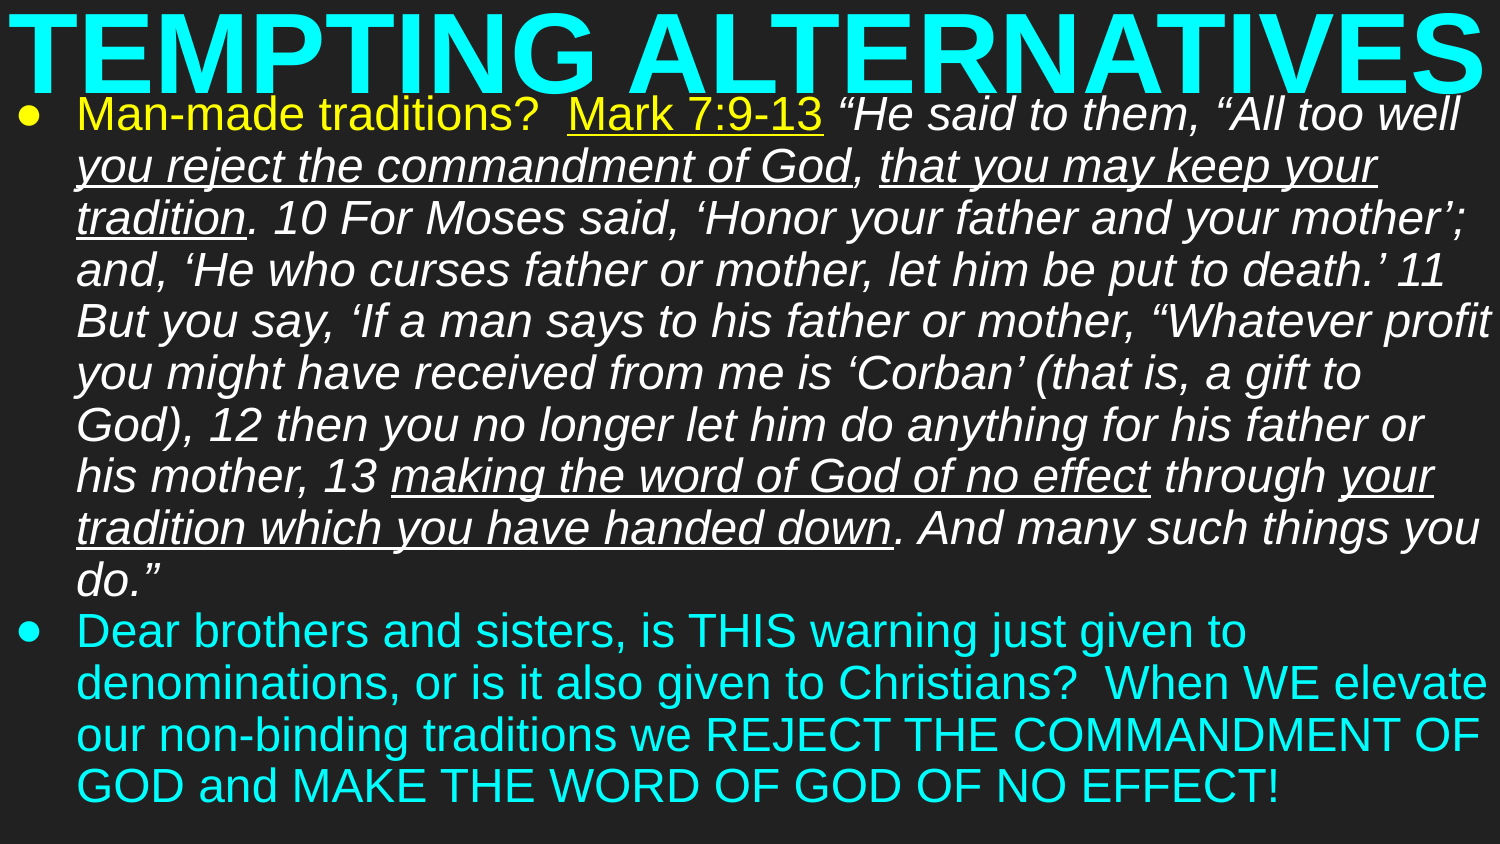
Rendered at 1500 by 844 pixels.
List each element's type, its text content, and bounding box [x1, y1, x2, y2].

subtitle Man-made traditions? Mark 7:9-13 “He said to them, “All too well you reject the commandment of God, that you may keep your tradition. 10 For Moses said, ‘Honor your father and your mother’; and, ‘He who curses father or mother, let him be put to death.’ 11 But you say, ‘If a man says to his father or mother, “Whatever profit you might have received from me is ‘Corban’ (that is, a gift to God), 12 then you no longer let him do anything for his father or his mother, 13 making the word of God of no effect through your tradition which you have handed down. And many such things you do.” Dear brothers and sisters, is THIS warning just given to denominations, or is it also given to Christians? When WE elevate our non-binding traditions we REJECT THE COMMANDMENT OF GOD and MAKE THE WORD OF GOD OF NO EFFECT! [0, 74, 1500, 844]
title TEMPTING ALTERNATIVES [0, 0, 1500, 74]
